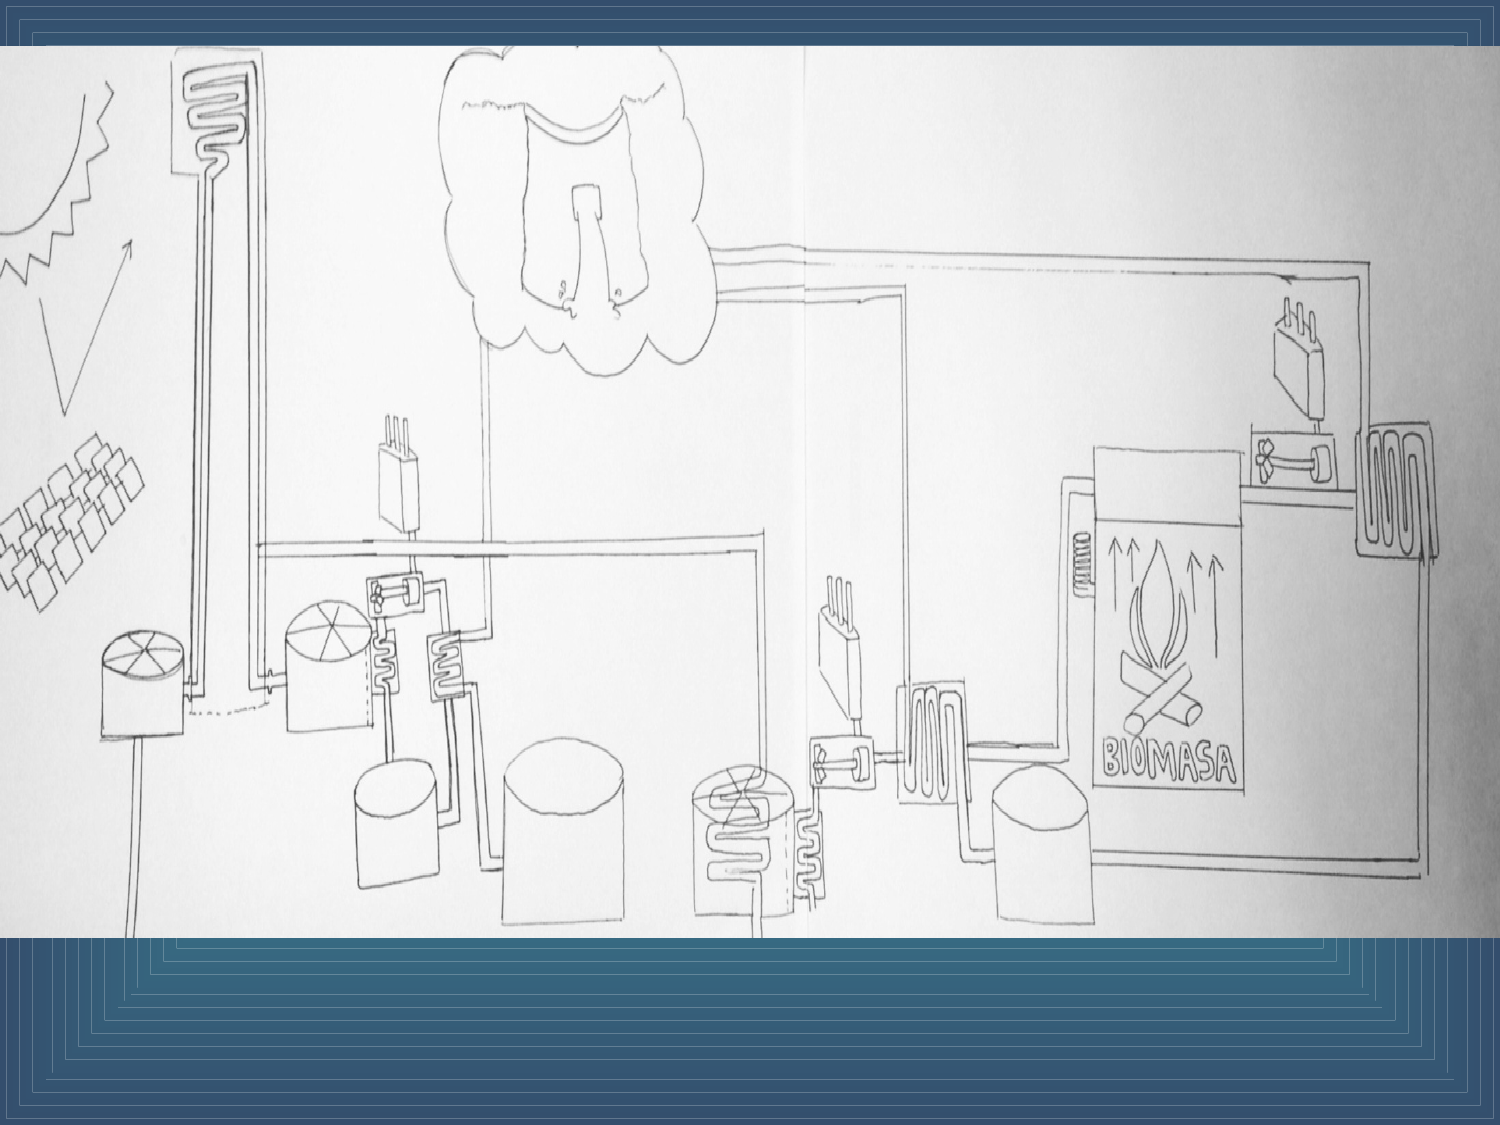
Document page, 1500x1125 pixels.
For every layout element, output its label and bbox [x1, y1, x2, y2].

picture [0, 46, 1500, 938]
